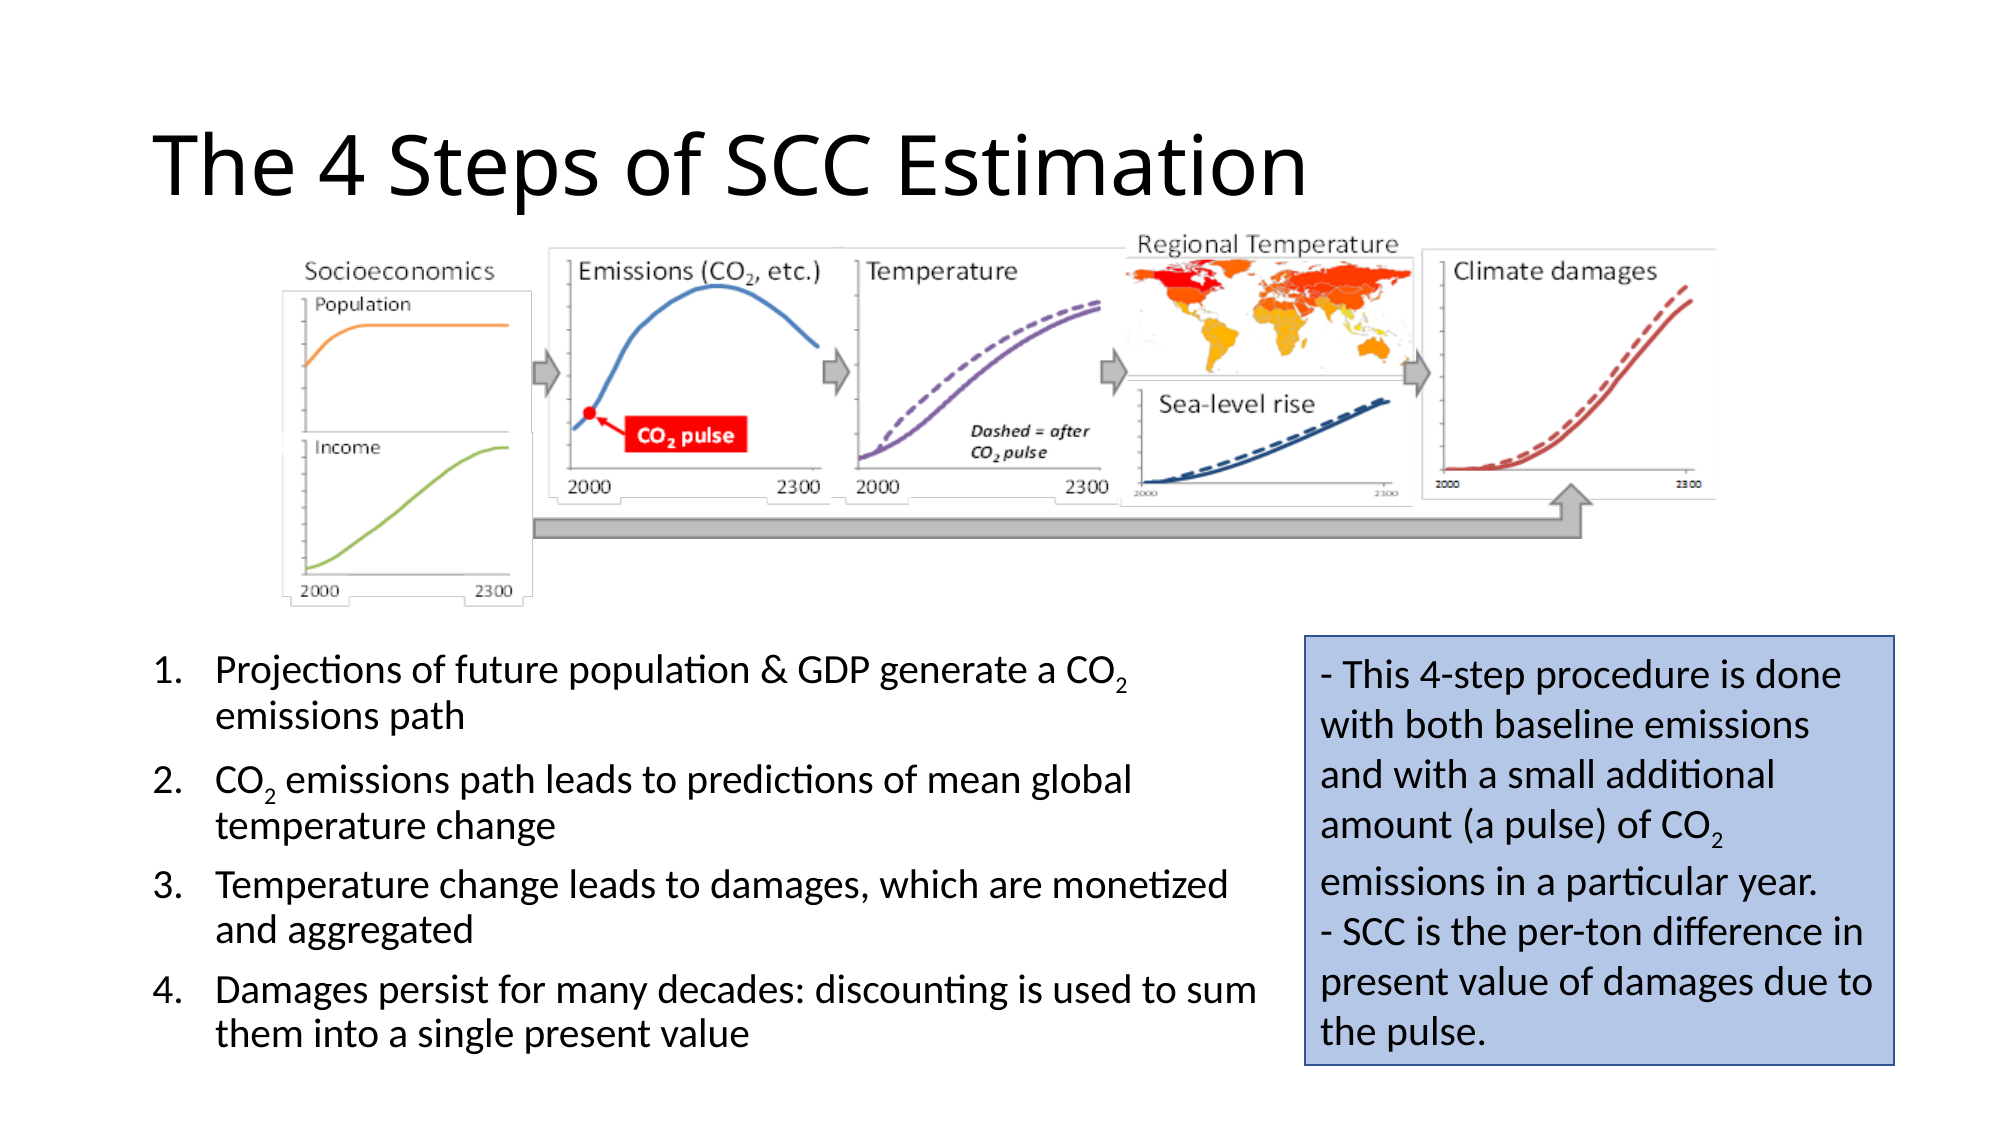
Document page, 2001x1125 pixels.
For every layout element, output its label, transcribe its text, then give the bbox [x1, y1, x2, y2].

list Projections of future population & GDP generate a CO2 emissions path CO2 emissions path leads to predictions of mean global temperature change Temperature change leads to damages, which are monetized and aggregated Damages persist for many decades: discounting is used to sum them into a single present value [137, 635, 1279, 1066]
text_box - This 4-step procedure is done with both baseline emissions and with a small additional amount (a pulse) of CO2 emissions in a particular year. - SCC is the per-ton difference in present value of damages due to the pulse. [1304, 635, 1895, 1066]
picture [282, 219, 1718, 614]
title The 4 Steps of SCC Estimation [137, 59, 1863, 278]
